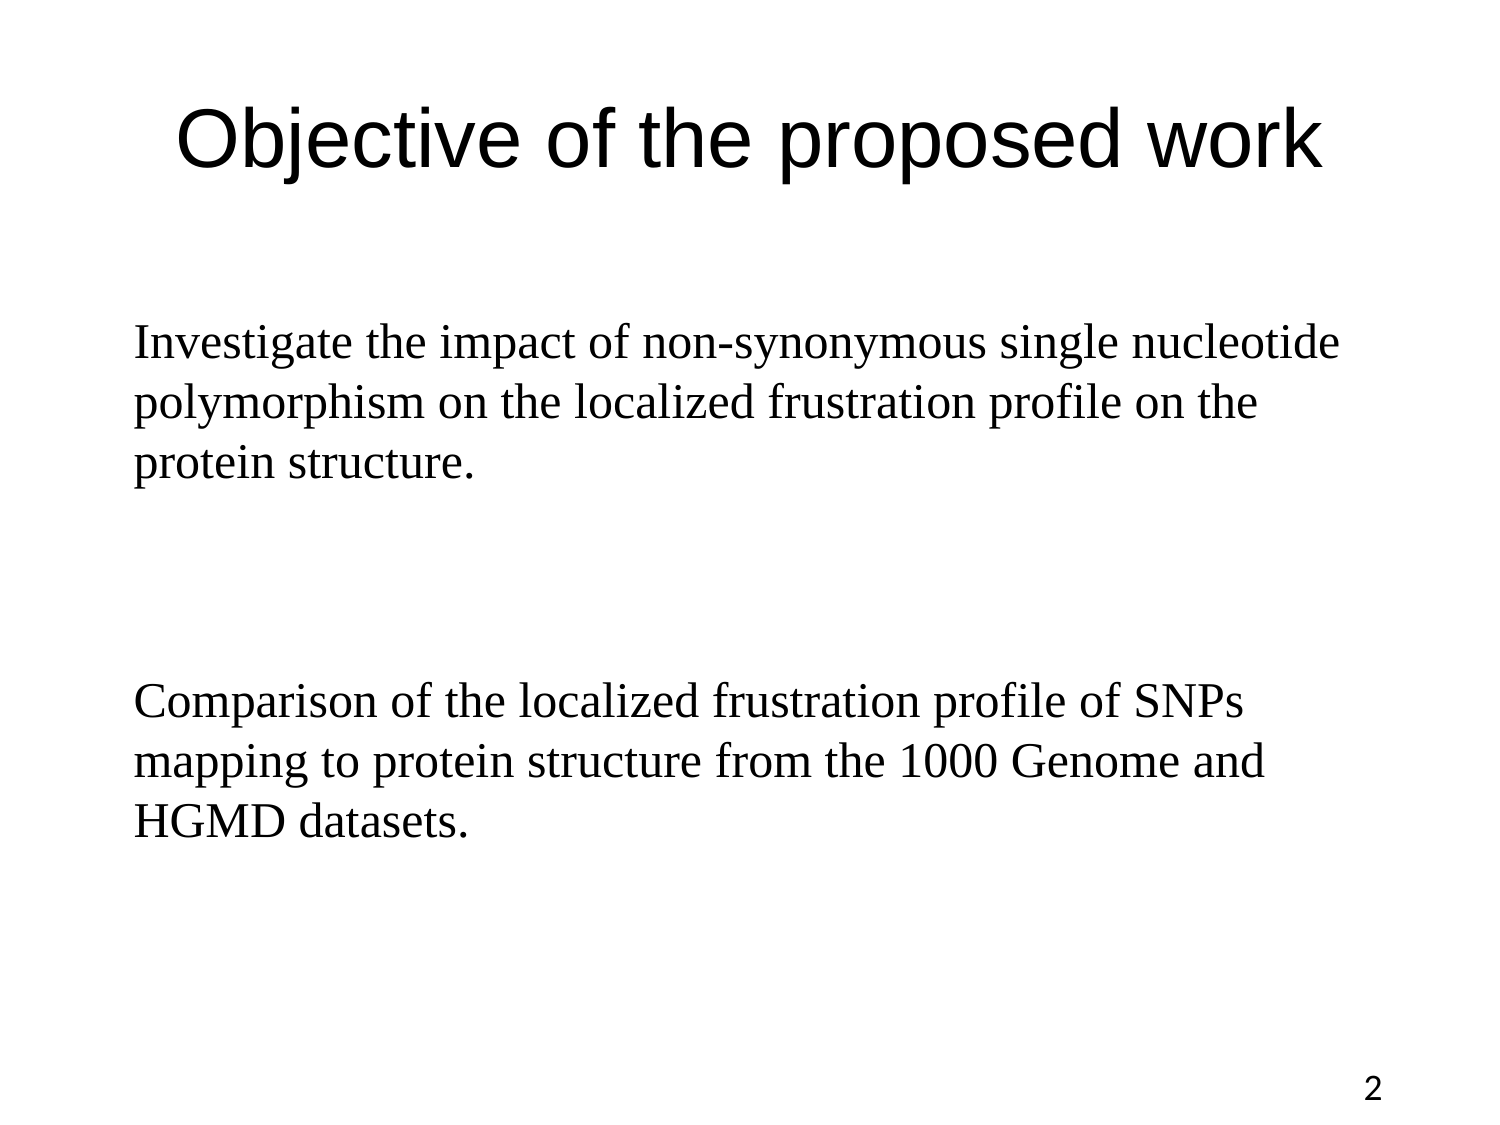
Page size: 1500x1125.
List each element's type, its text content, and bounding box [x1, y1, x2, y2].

text_box 2 [1348, 1056, 1467, 1116]
text_box Investigate the impact of non-synonymous single nucleotide polymorphism on the localized frustration profile on the protein structure. [118, 301, 1408, 496]
title Objective of the proposed work [75, 45, 1425, 233]
text_box Comparison of the localized frustration profile of SNPs mapping to protein structure from the 1000 Genome and HGMD datasets. [118, 660, 1408, 856]
